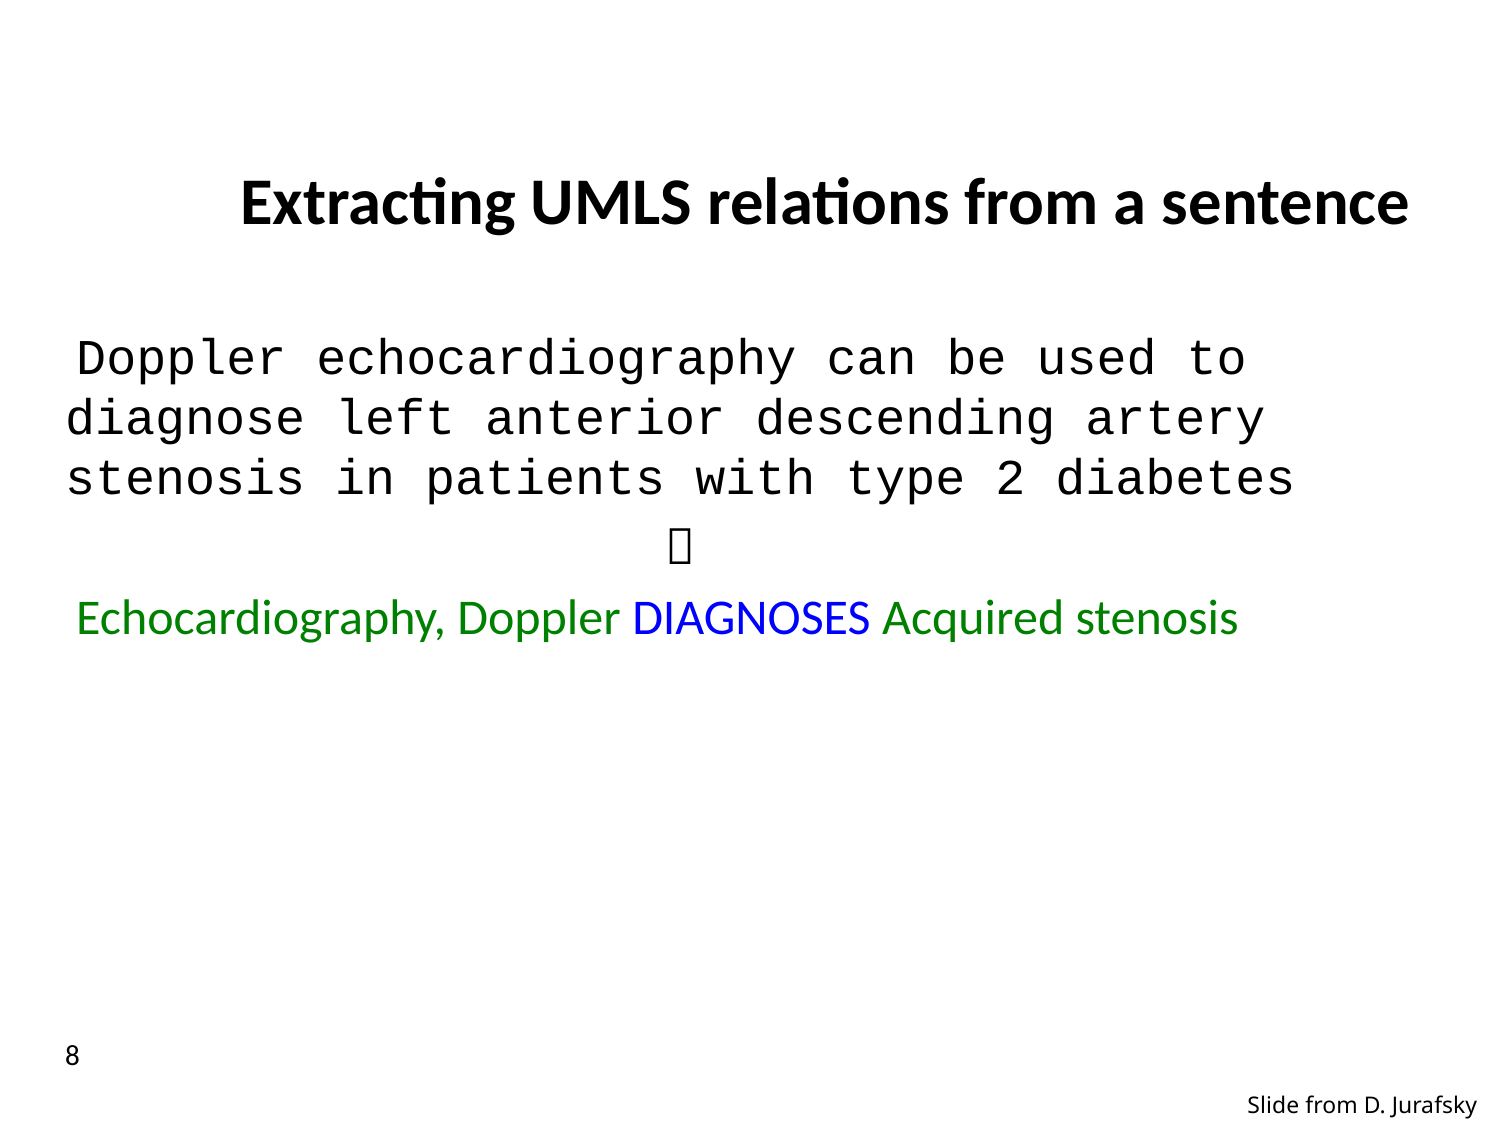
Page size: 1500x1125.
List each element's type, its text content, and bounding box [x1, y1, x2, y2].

title Extracting UMLS relations from a sentence [225, 83, 1450, 246]
text_box Slide from D. Jurafsky [1232, 1082, 1493, 1125]
slide_number 8 [49, 1028, 376, 1105]
list Doppler echocardiography can be used to diagnose left anterior descending artery stenosis in patients with type 2 diabetes  Echocardiography, Doppler DIAGNOSES Acquired stenosis [50, 316, 1450, 1046]
